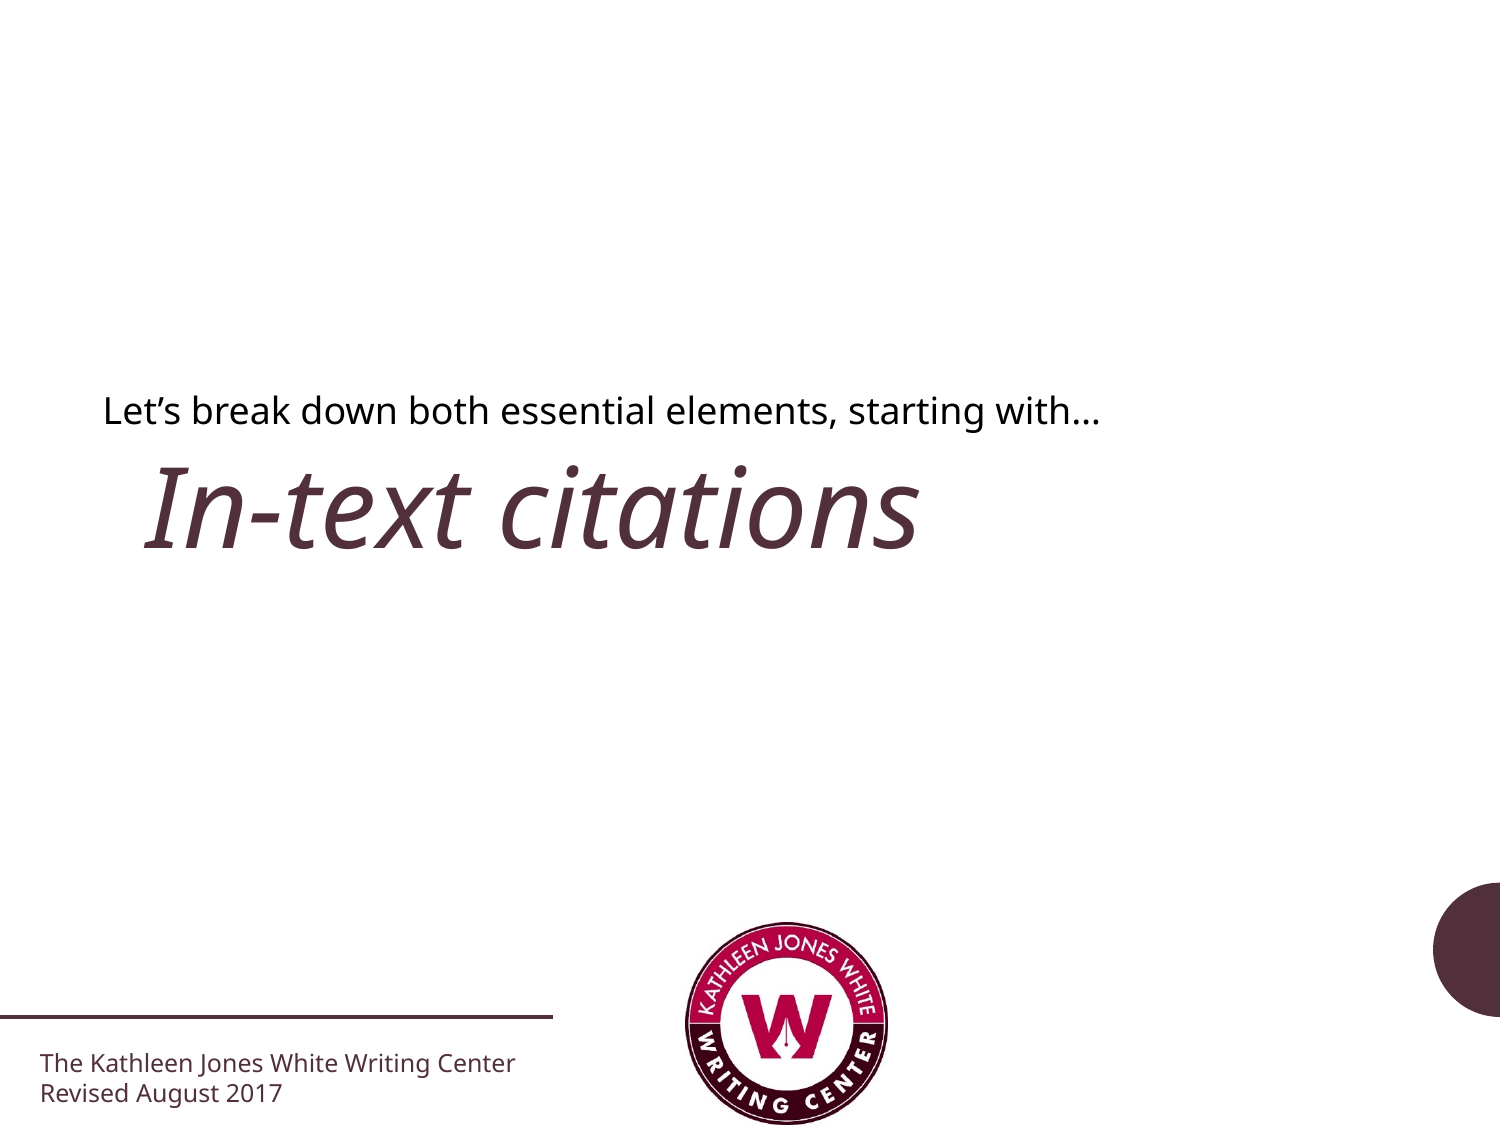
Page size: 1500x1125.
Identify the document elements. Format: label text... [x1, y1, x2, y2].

title In-text citations [93, 444, 938, 1036]
footer The Kathleen Jones White Writing Center Revised August 2017 [24, 1040, 594, 1100]
text_box Let’s break down both essential elements, starting with… [87, 379, 1357, 440]
picture [684, 922, 888, 1125]
